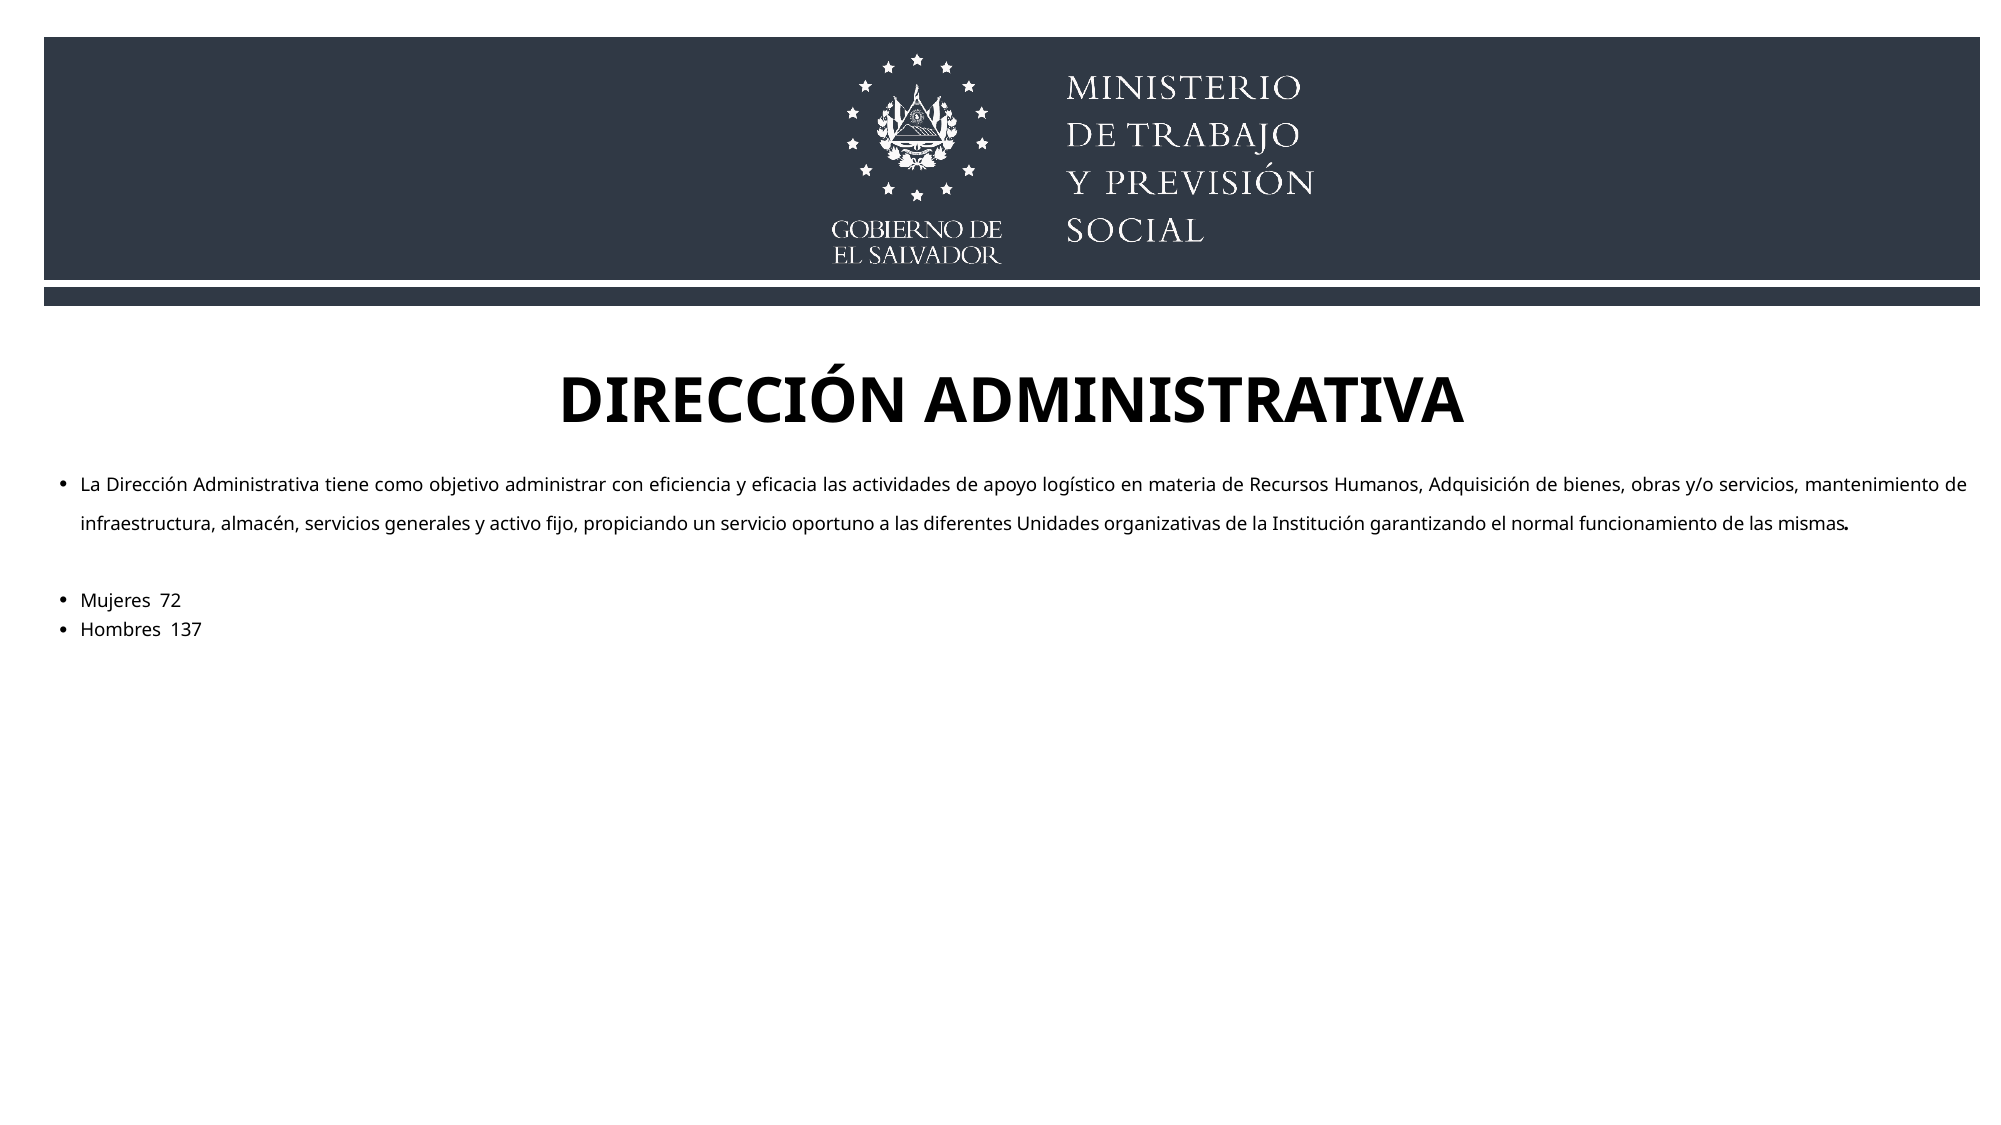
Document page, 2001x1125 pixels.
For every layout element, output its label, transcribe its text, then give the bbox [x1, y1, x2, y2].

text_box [44, 37, 1980, 306]
title DIRECCIÓN ADMINISTRATIVA [392, 306, 1632, 460]
text_box La Dirección Administrativa tiene como objetivo administrar con eficiencia y eficacia las actividades de apoyo logístico en materia de Recursos Humanos, Adquisición de bienes, obras y/o servicios, mantenimiento de infraestructura, almacén, servicios generales y activo fijo, propiciando un servicio oportuno a las diferentes Unidades organizativas de la Institución garantizando el normal funcionamiento de las mismas. Mujeres 72 Hombres 137 Directora: Yolanda del Carmen Dueñas Fig18ueroa [44, 460, 1980, 1025]
